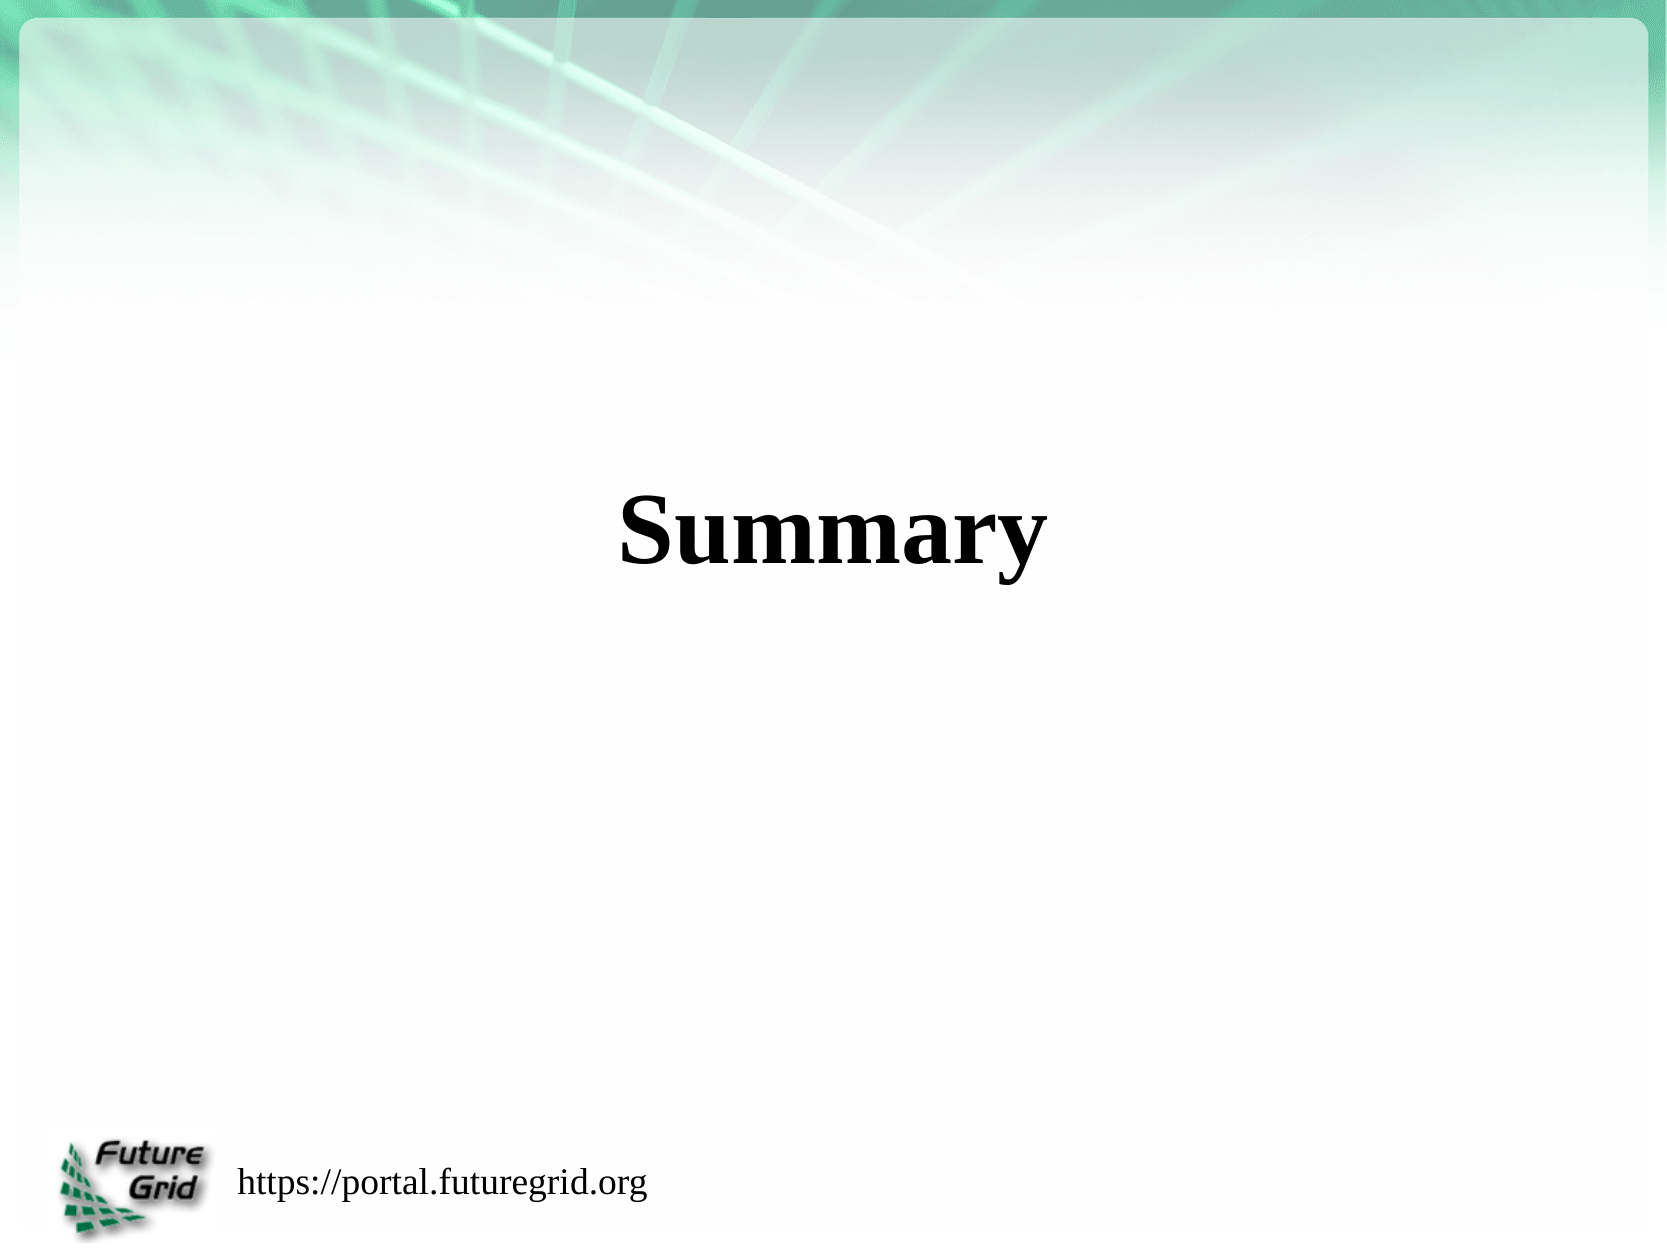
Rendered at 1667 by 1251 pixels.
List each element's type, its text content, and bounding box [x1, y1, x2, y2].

title Summary [125, 388, 1542, 657]
picture [0, 0, 1667, 1250]
